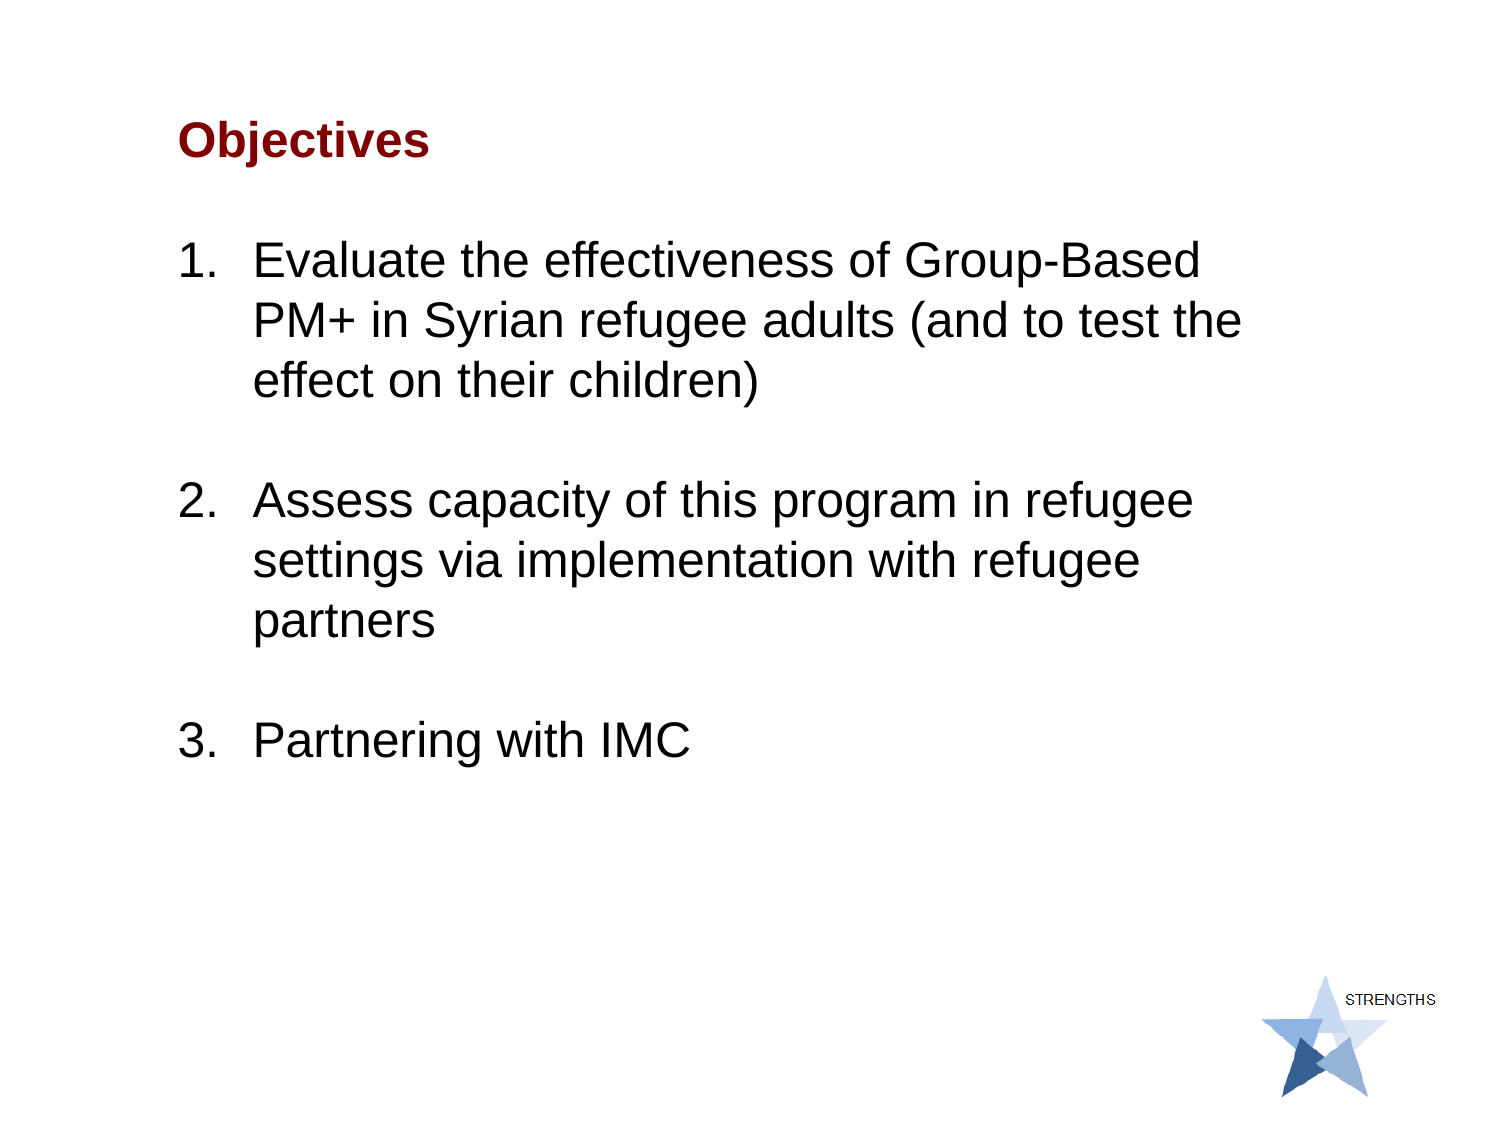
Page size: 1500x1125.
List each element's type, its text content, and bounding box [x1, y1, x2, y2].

picture [1250, 976, 1442, 1098]
text_box Objectives Evaluate the effectiveness of Group-Based PM+ in Syrian refugee adults (and to test the effect on their children) Assess capacity of this program in refugee settings via implementation with refugee partners Partnering with IMC [162, 100, 1322, 836]
